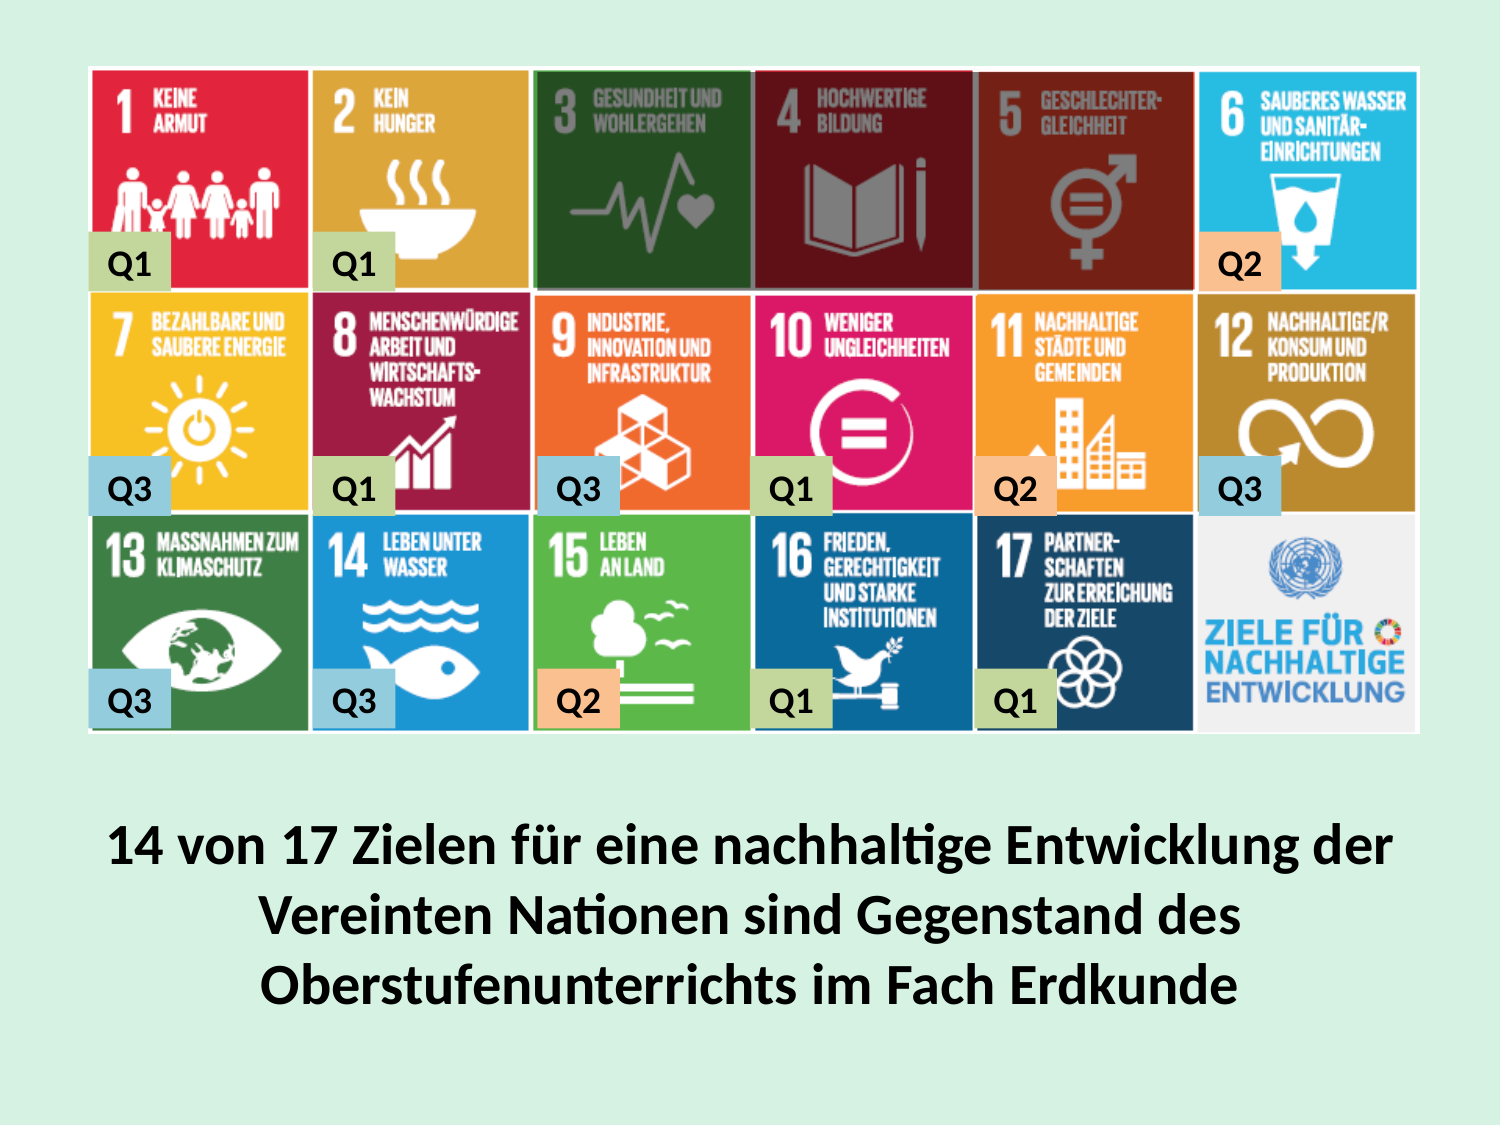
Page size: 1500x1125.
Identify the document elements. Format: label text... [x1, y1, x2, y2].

picture [88, 66, 1421, 734]
text_box 14 von 17 Zielen für eine nachhaltige Entwicklung der Vereinten Nationen sind Gegenstand des Oberstufenunterrichts im Fach Erdkunde [76, 798, 1424, 1024]
